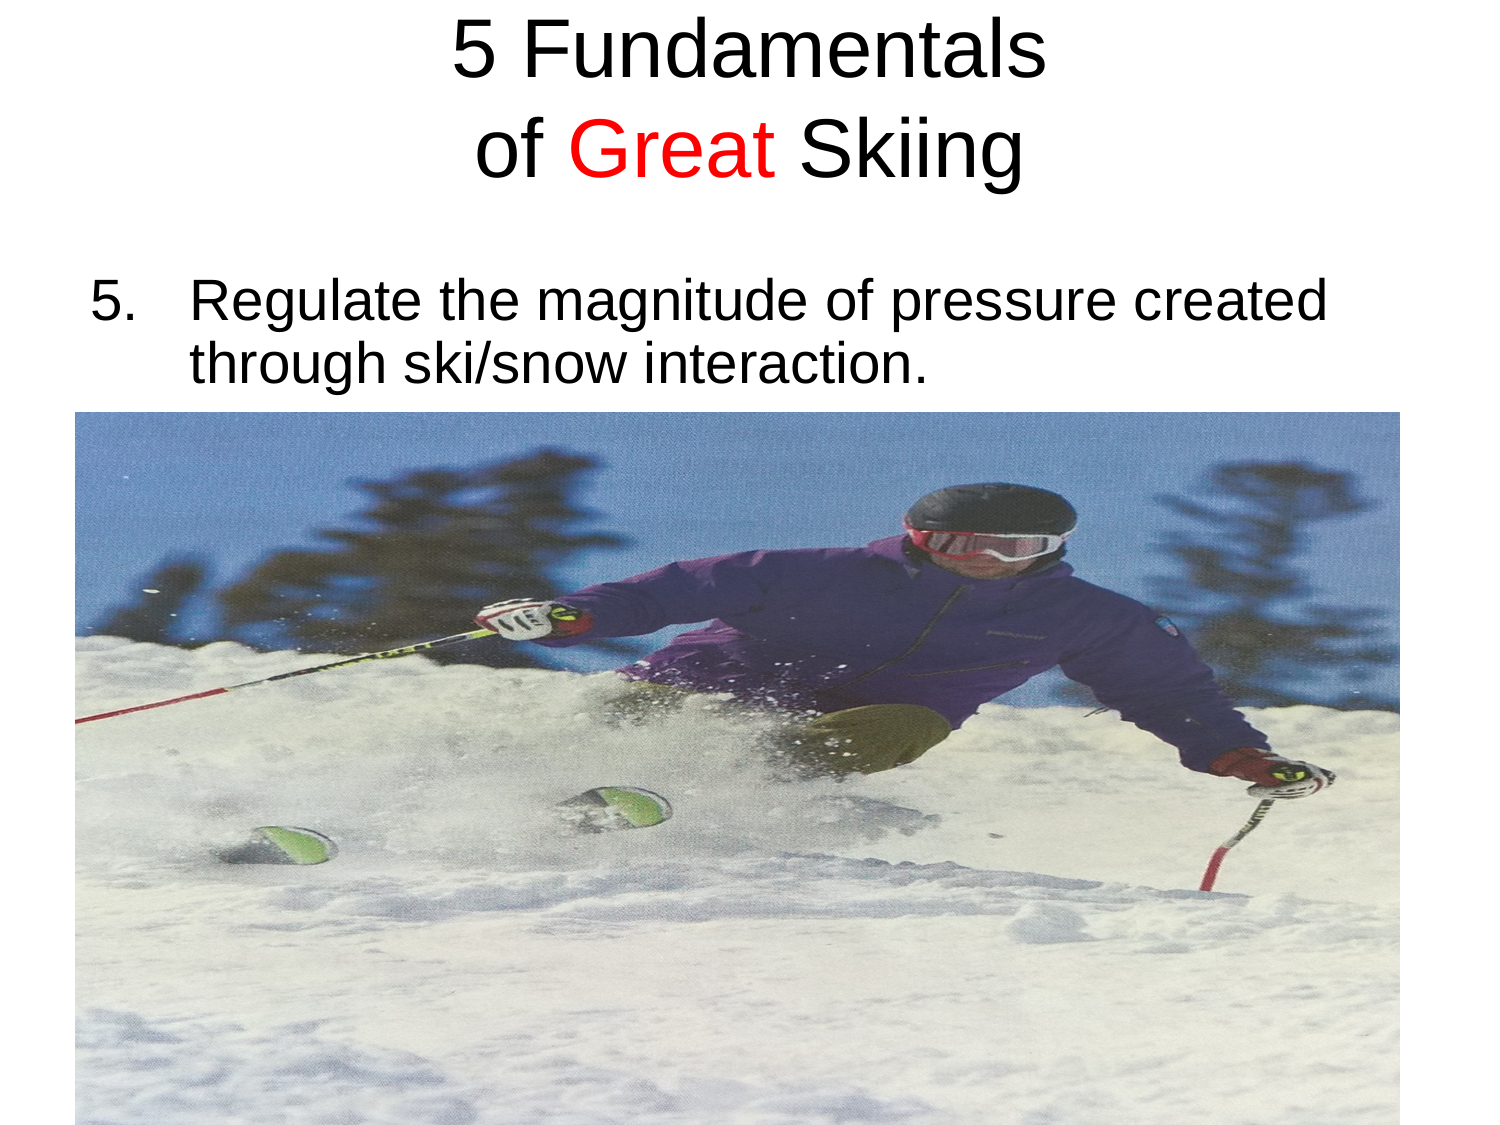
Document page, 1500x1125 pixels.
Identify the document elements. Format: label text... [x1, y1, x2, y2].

picture [74, 412, 1401, 1125]
title 5 Fundamentals of Great Skiing [75, 50, 1425, 238]
list Regulate the magnitude of pressure created through ski/snow interaction. [75, 262, 1425, 1005]
